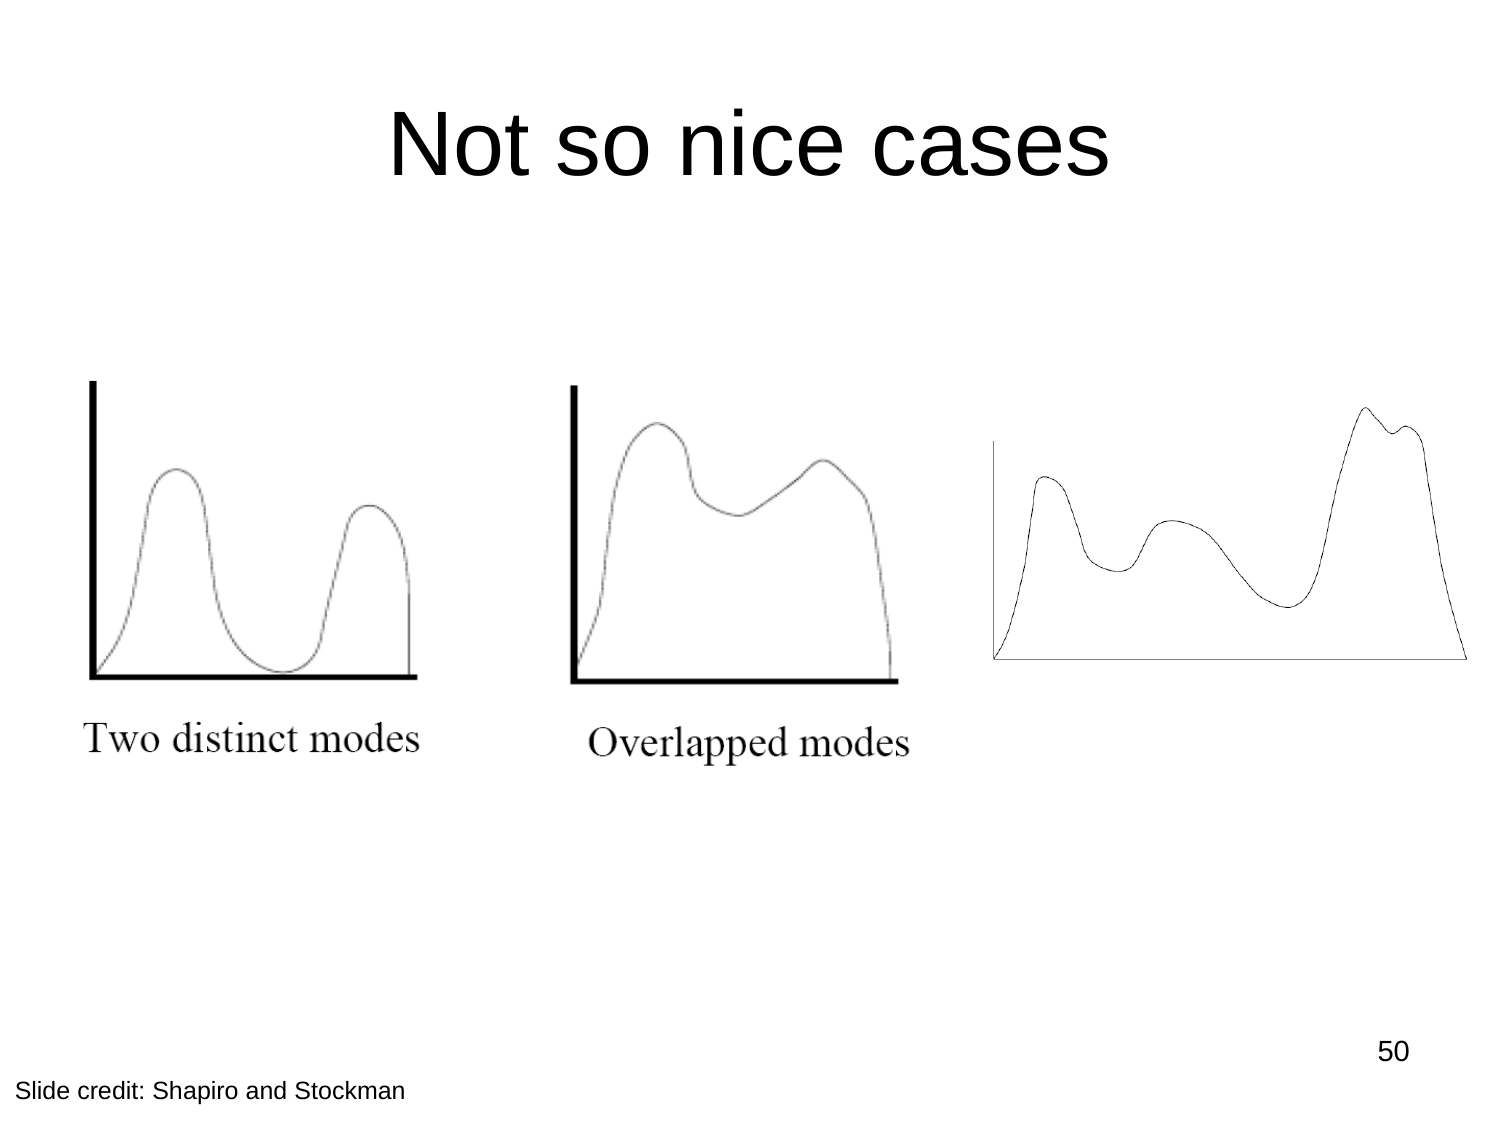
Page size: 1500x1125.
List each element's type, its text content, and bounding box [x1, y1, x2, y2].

picture [524, 341, 938, 776]
slide_number 50 [1074, 1024, 1426, 1103]
title Not so nice cases [74, 44, 1426, 233]
picture [974, 362, 1476, 683]
text_box Slide credit: Shapiro and Stockman [0, 1067, 425, 1113]
picture [12, 337, 451, 771]
